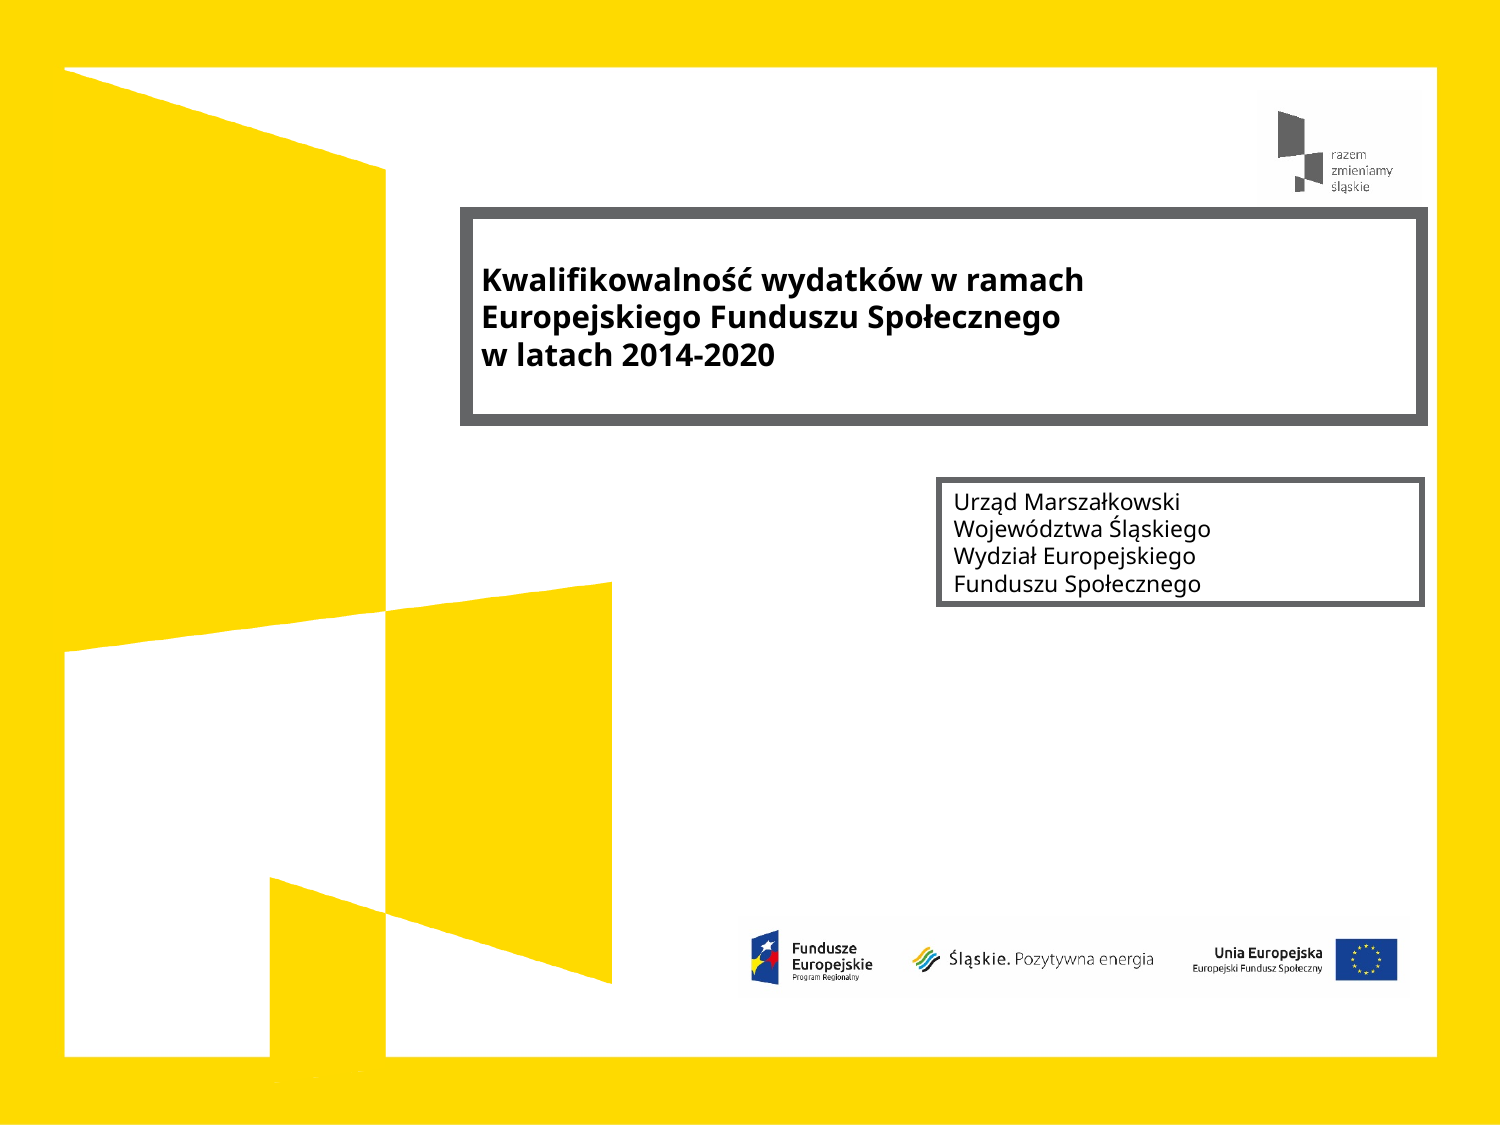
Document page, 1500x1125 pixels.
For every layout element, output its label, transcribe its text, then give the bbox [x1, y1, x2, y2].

text_box Urząd Marszałkowski Województwa Śląskiego Wydział Europejskiego Funduszu Społecznego [938, 479, 1422, 605]
text_box Kwalifikowalność wydatków w ramach Europejskiego Funduszu Społecznego w latach 2014-2020 [615, 212, 1422, 420]
picture [0, 0, 1500, 1125]
